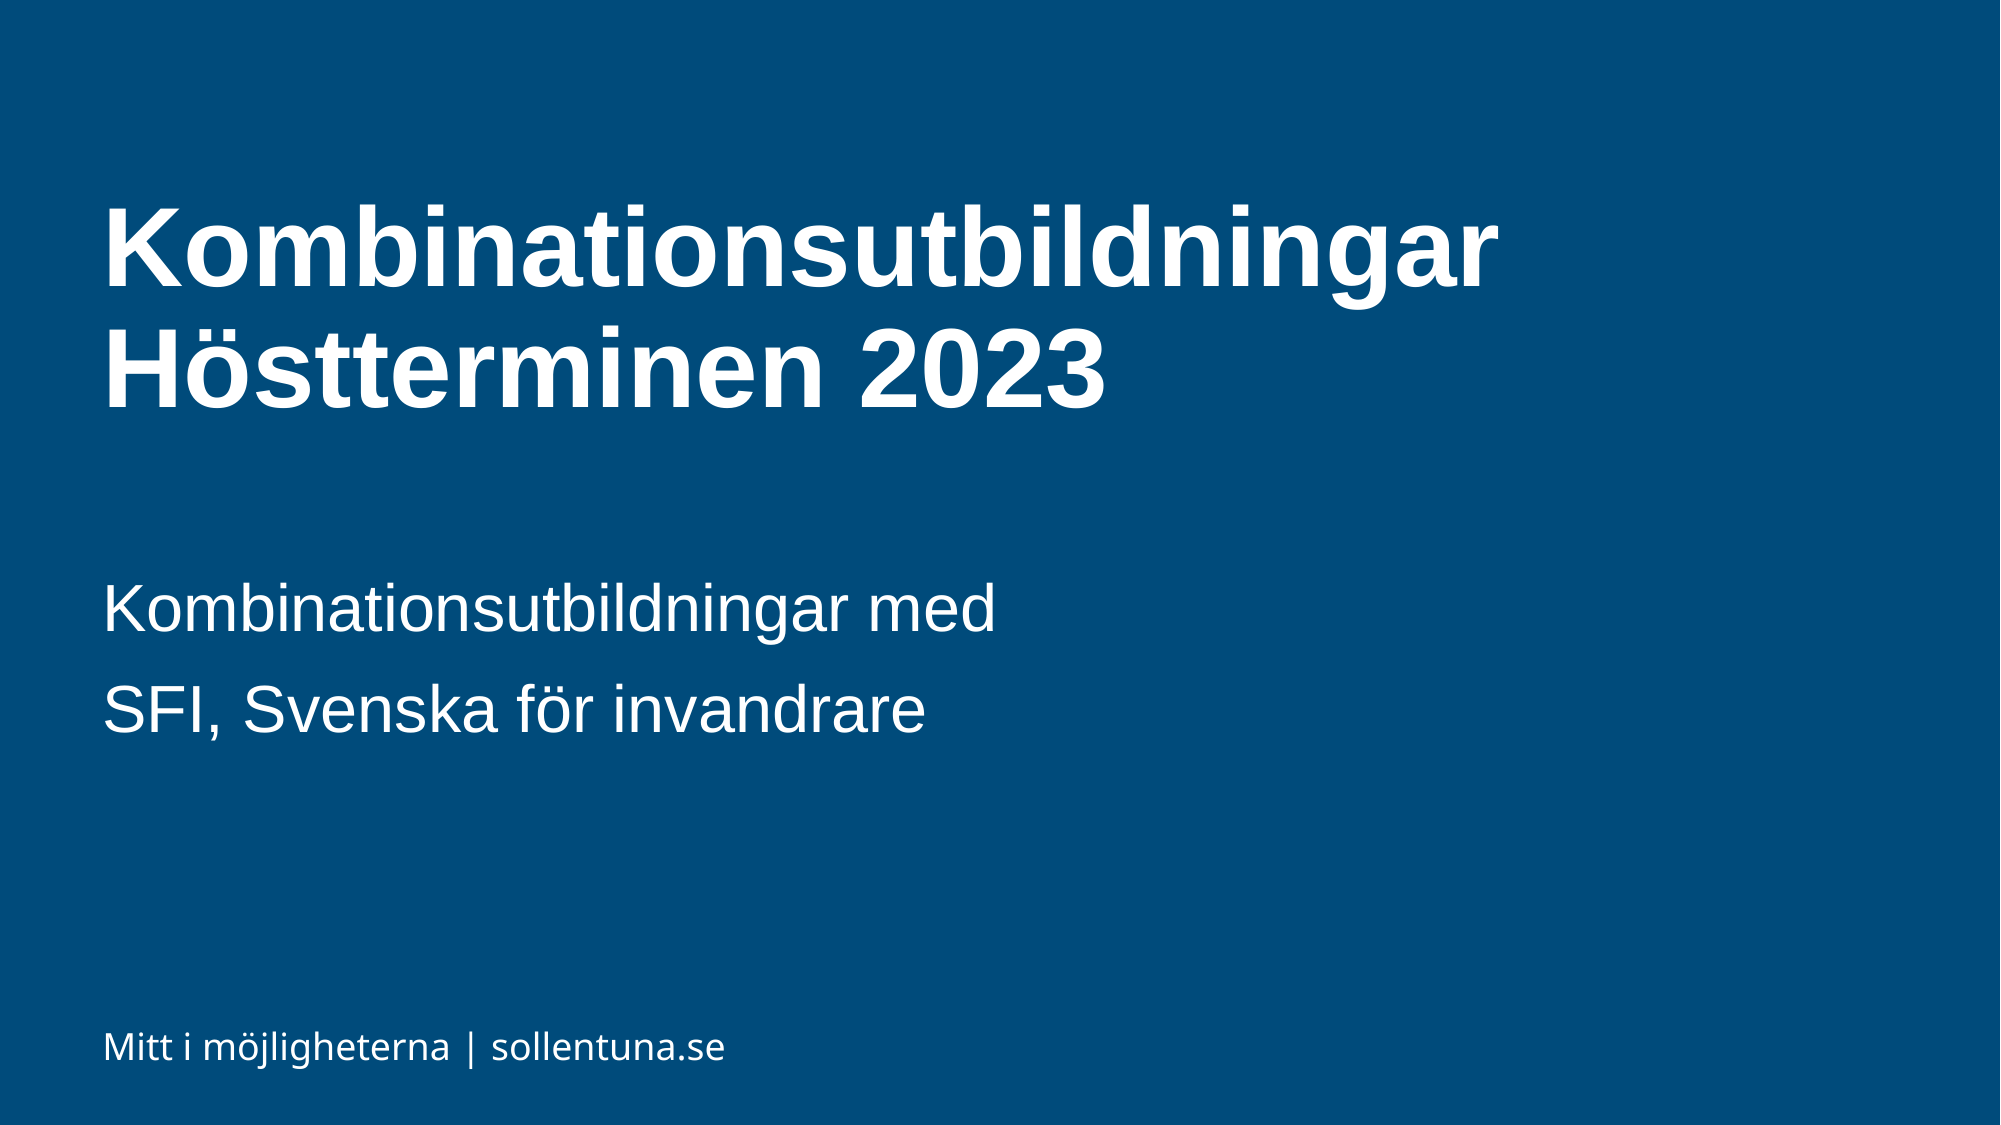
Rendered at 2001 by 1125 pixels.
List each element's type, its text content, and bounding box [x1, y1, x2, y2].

subtitle Kombinationsutbildningar med SFI, Svenska för invandrare [102, 564, 1898, 794]
title Kombinationsutbildningar Höstterminen 2023 [102, 164, 1898, 432]
